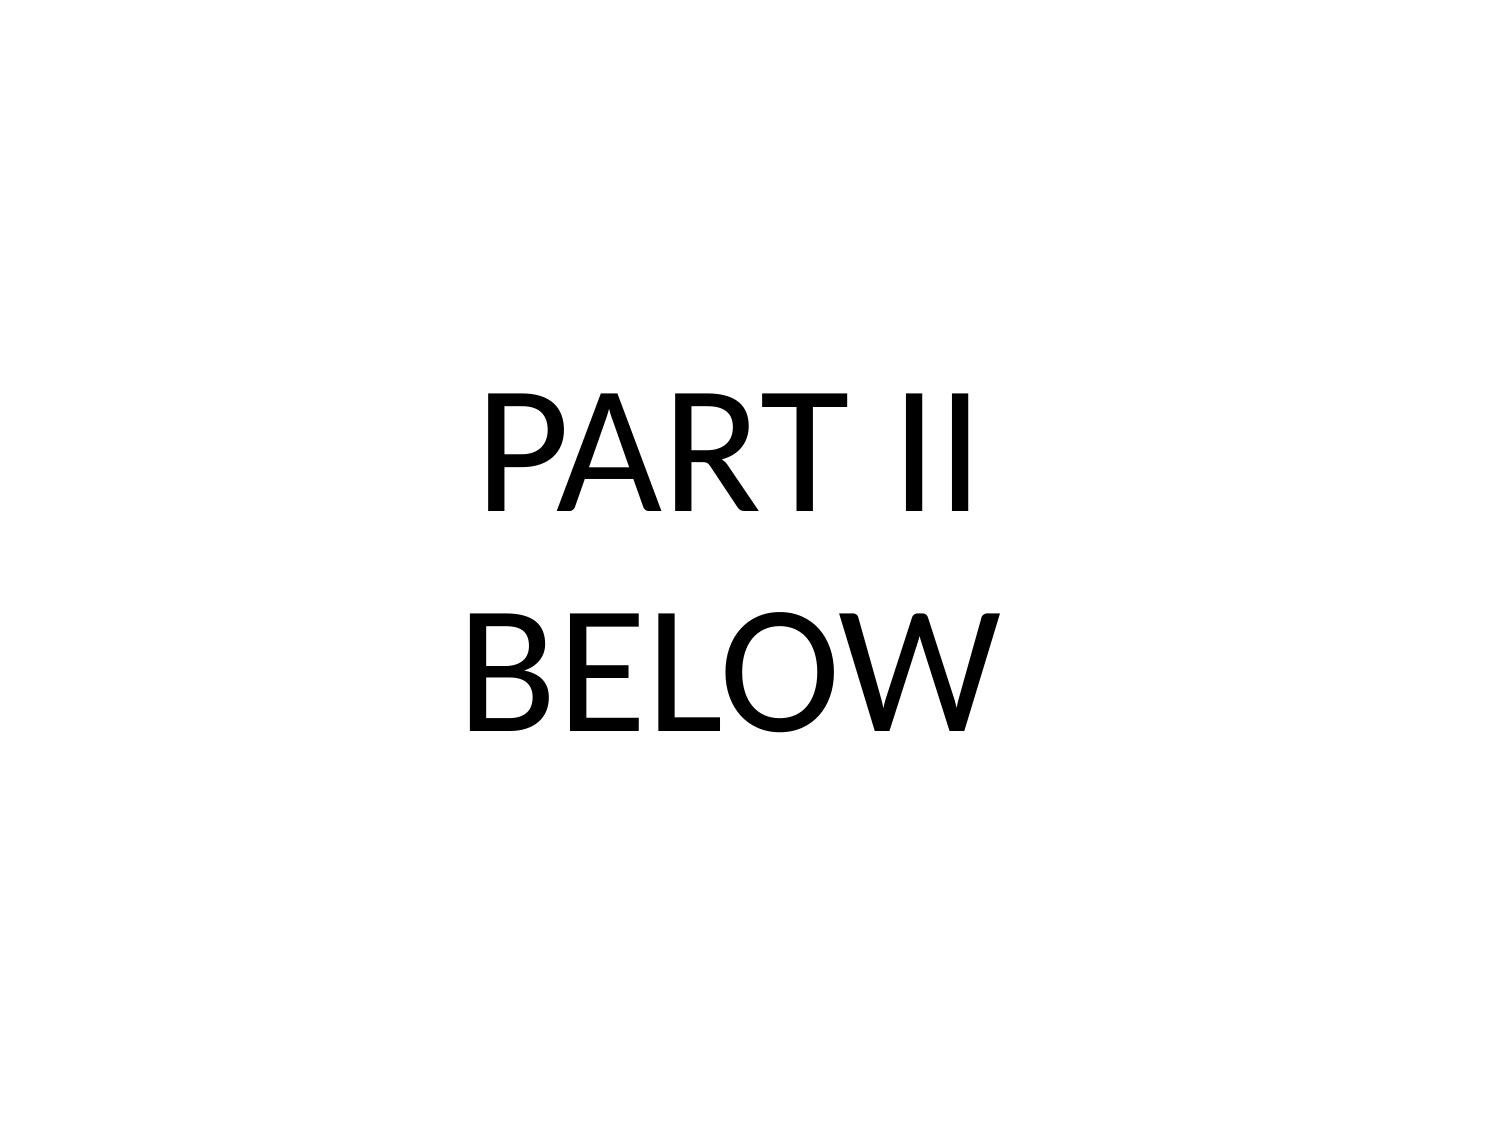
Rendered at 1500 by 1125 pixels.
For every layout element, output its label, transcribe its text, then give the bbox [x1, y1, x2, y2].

title PART II BELOW [338, 209, 1122, 888]
